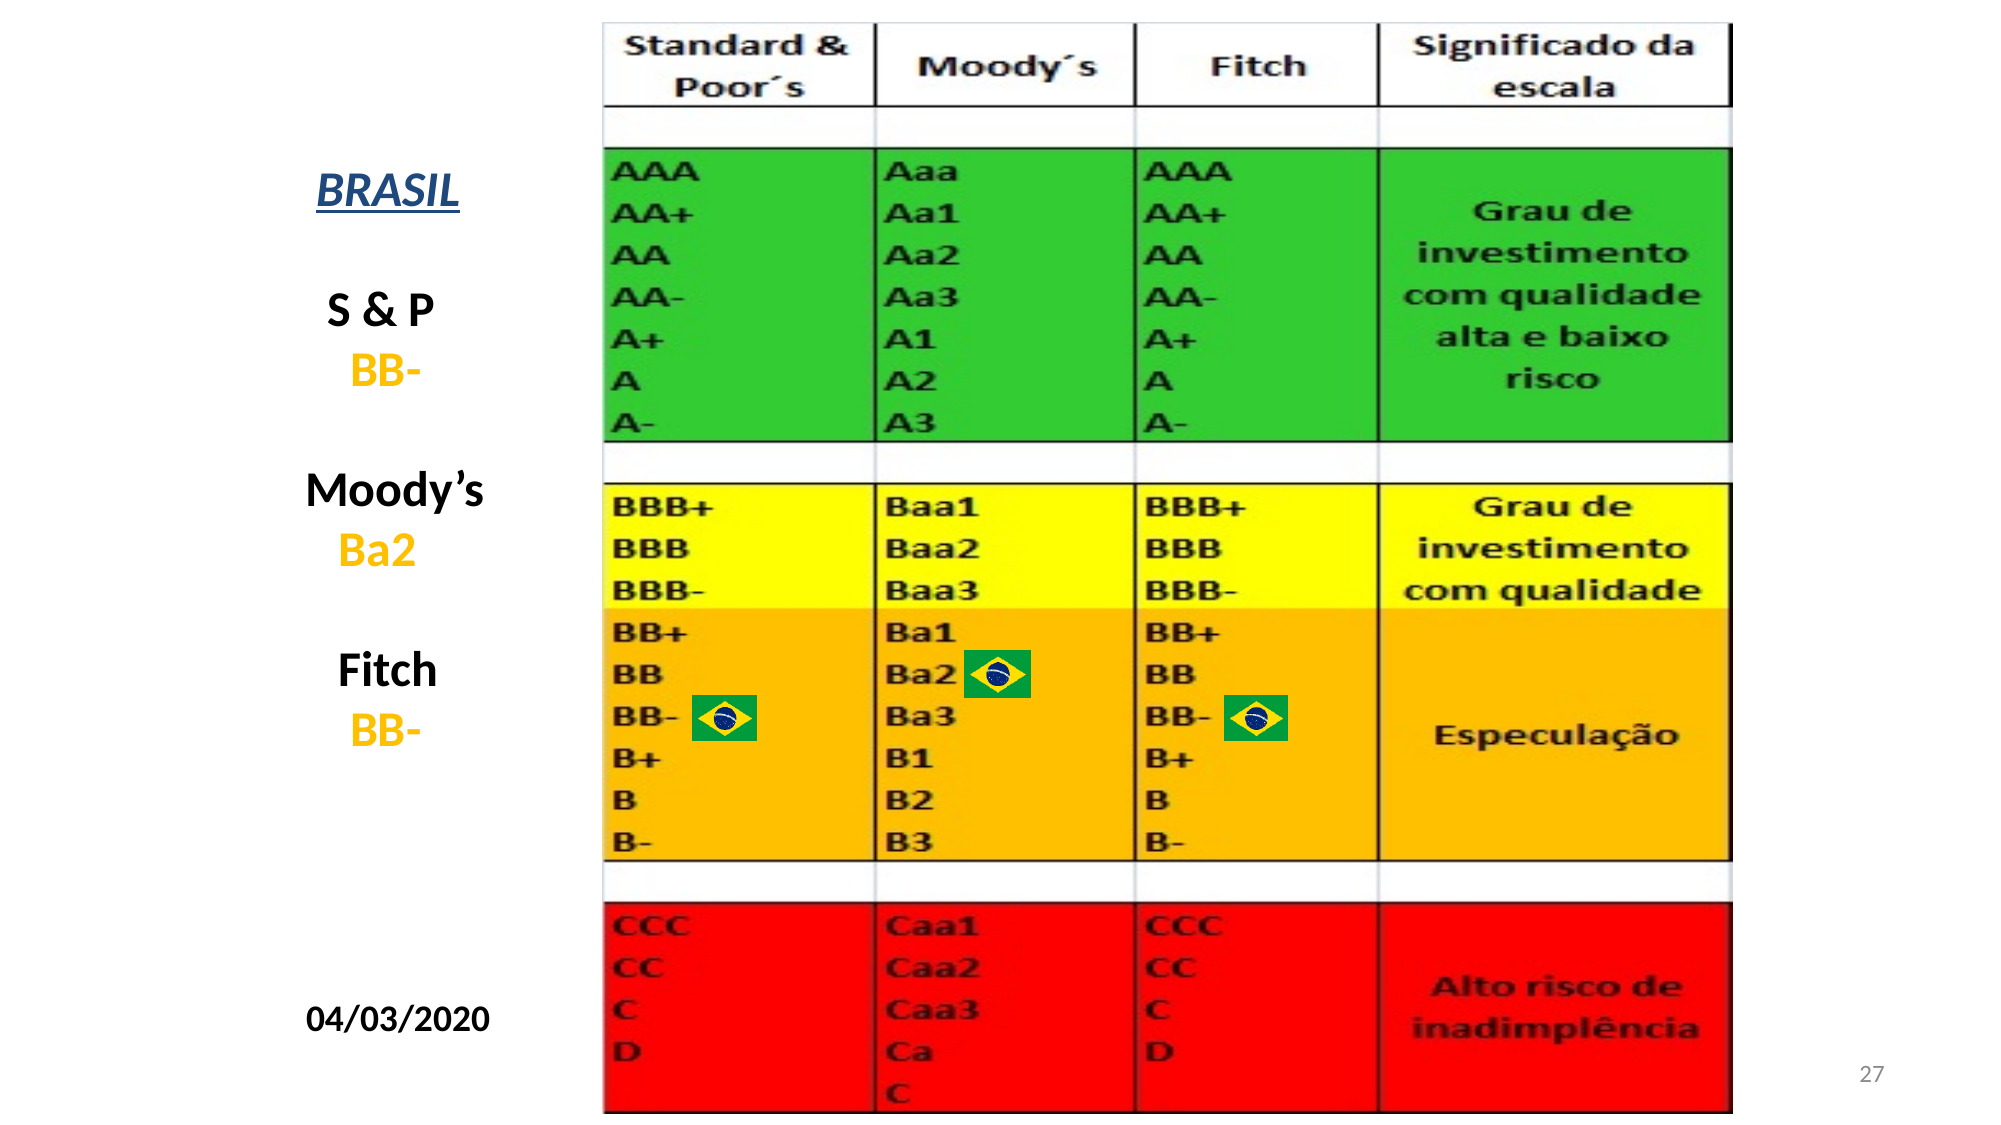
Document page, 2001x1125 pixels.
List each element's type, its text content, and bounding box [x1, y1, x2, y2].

picture [601, 22, 1733, 1114]
slide_number 27 [1738, 1042, 1900, 1103]
text_box 04/03/2020 [291, 986, 596, 1046]
text_box BRASIL S & P BB- Moody’s Ba2 Fitch BB- [267, 148, 596, 884]
